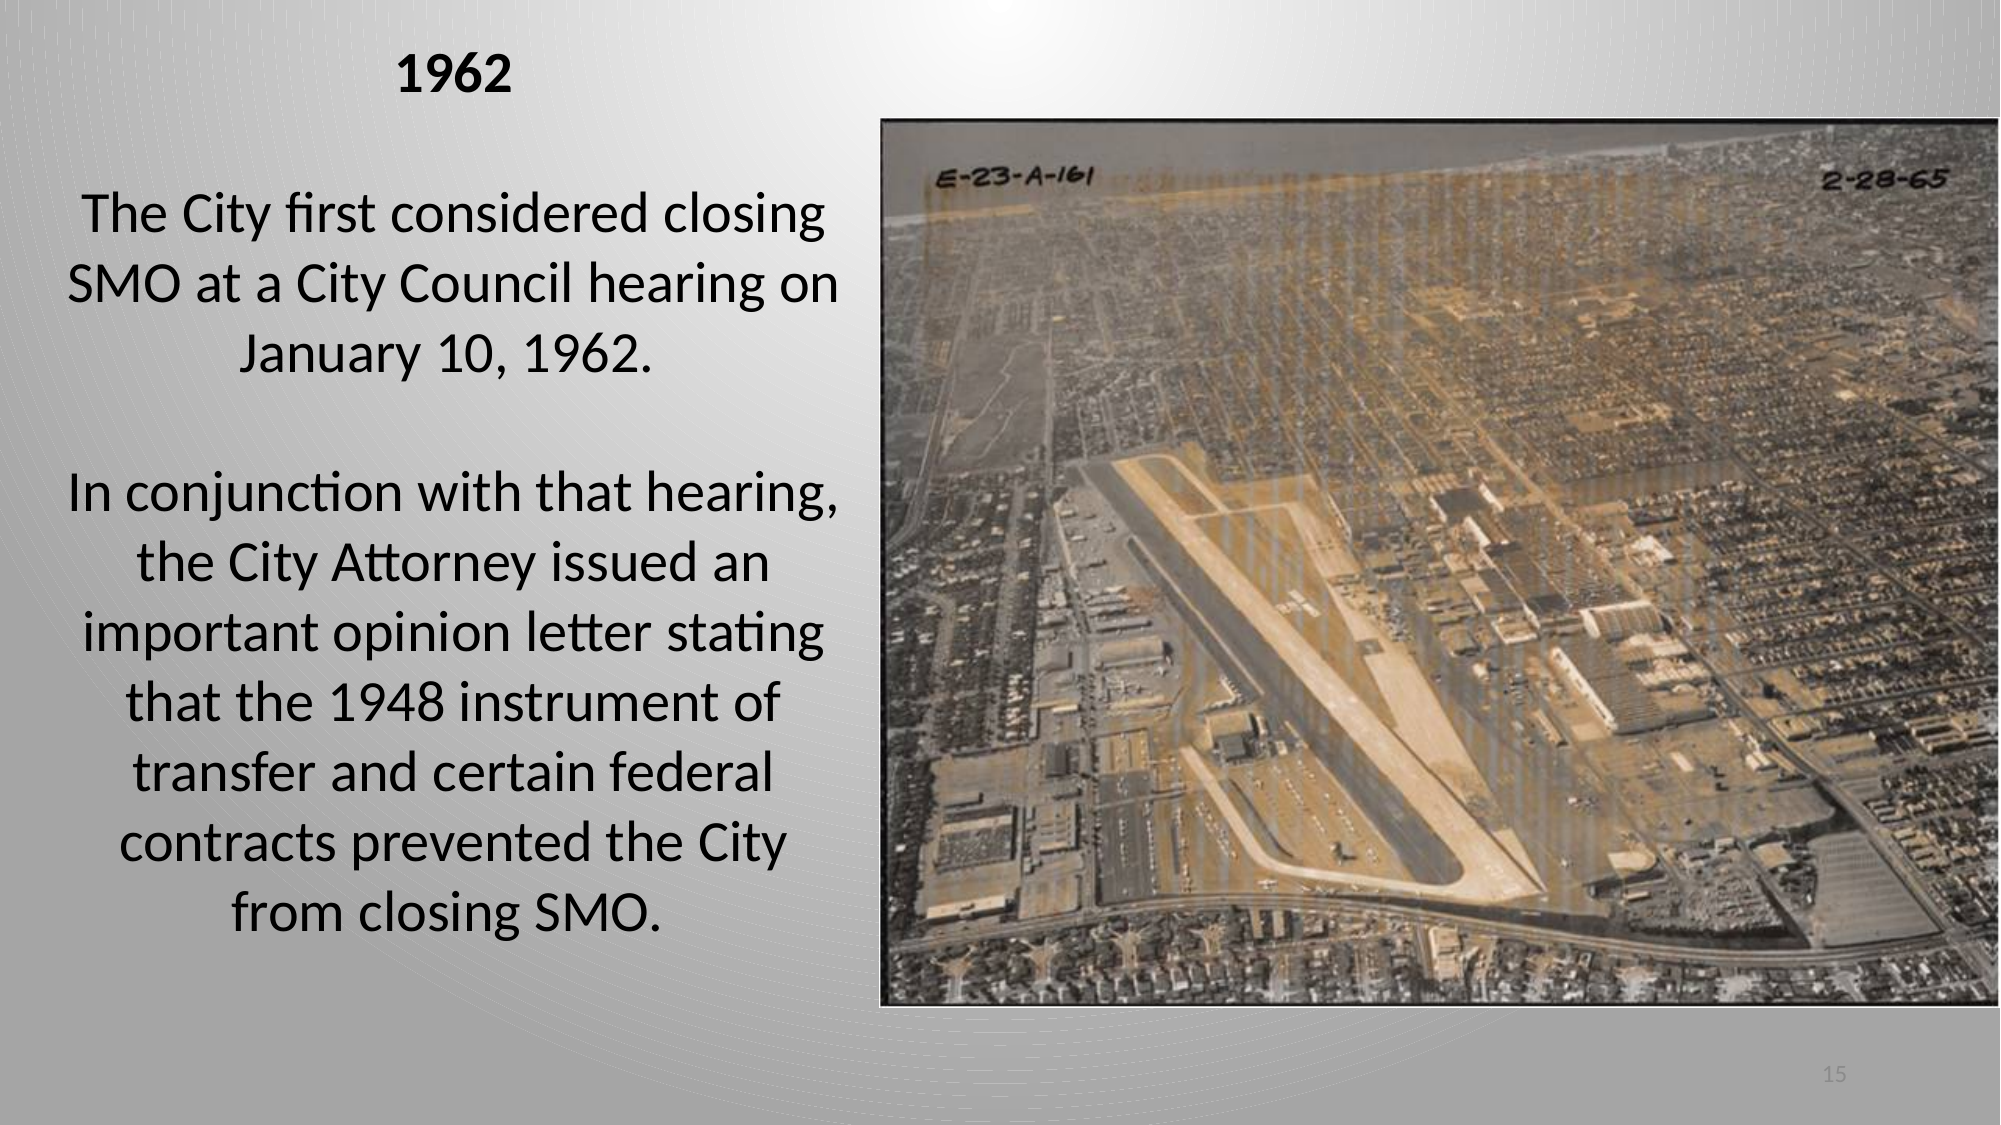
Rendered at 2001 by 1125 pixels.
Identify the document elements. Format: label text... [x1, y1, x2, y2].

picture [879, 117, 2000, 1008]
text_box 1962 The City first considered closing SMO at a City Council hearing on January 10, 1962. In conjunction with that hearing, the City Attorney issued an important opinion letter stating that the 1948 instrument of transfer and certain federal contracts prevented the City from closing SMO. [52, 26, 856, 951]
slide_number 15 [1412, 1042, 1863, 1103]
